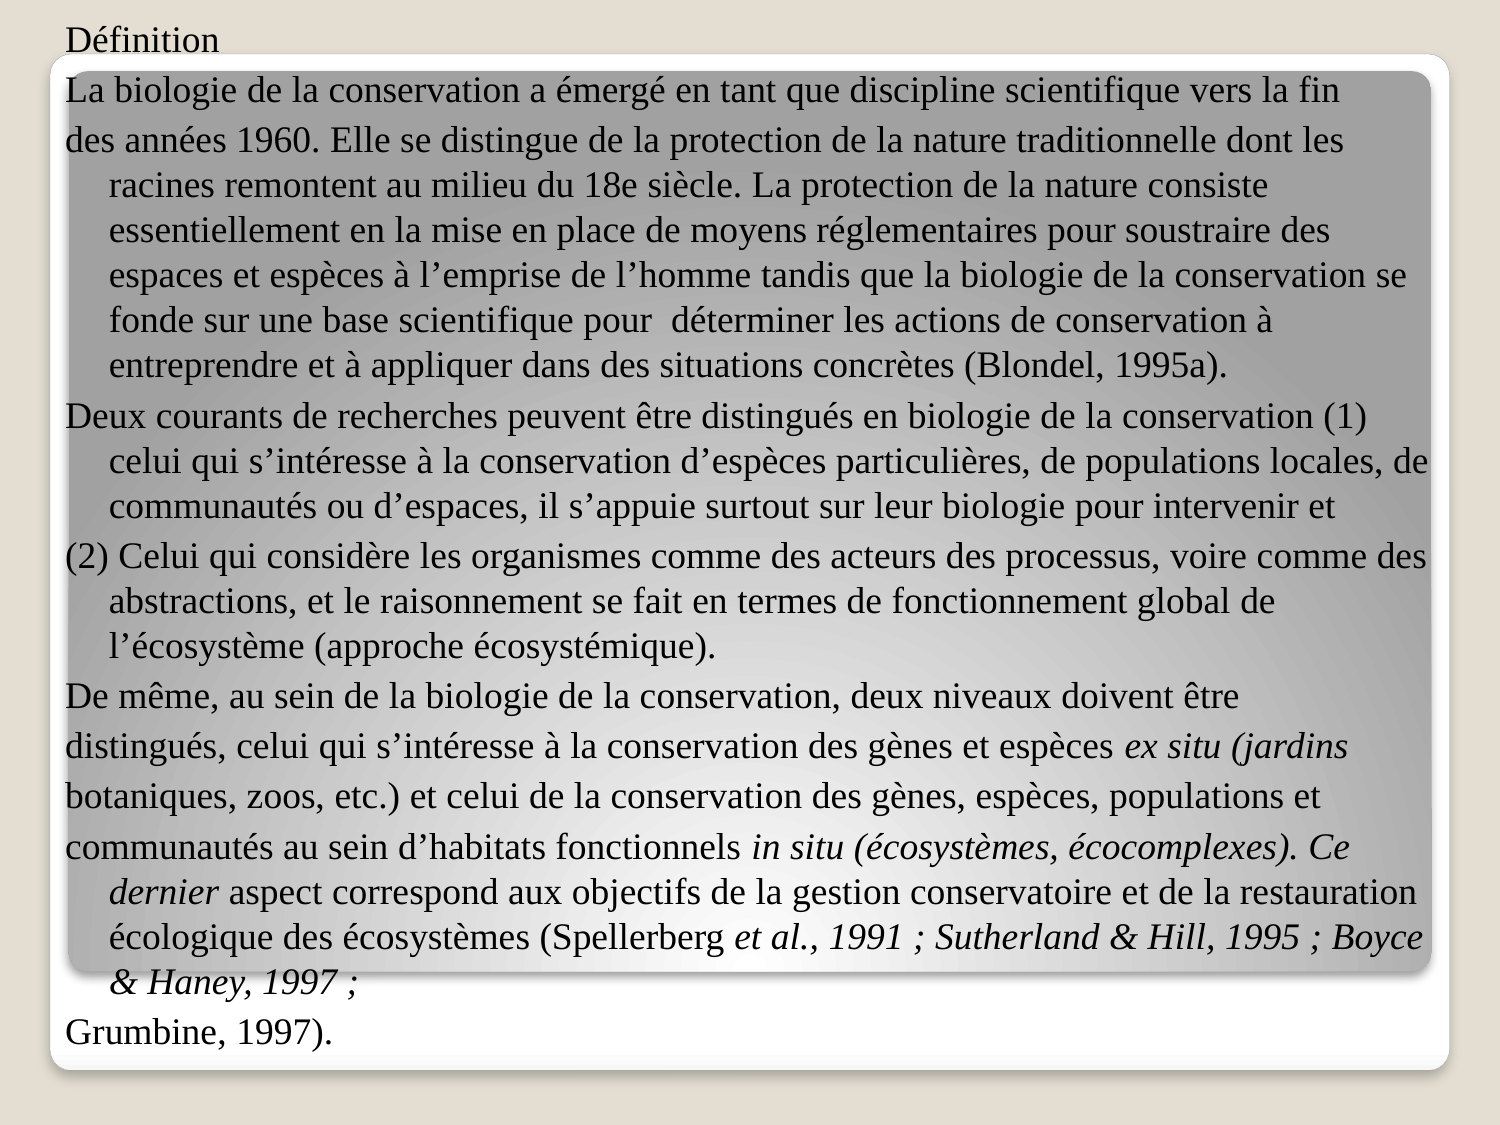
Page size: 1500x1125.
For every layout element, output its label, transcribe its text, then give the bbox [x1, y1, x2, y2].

list Définition La biologie de la conservation a émergé en tant que discipline scientifique vers la fin des années 1960. Elle se distingue de la protection de la nature traditionnelle dont les racines remontent au milieu du 18e siècle. La protection de la nature consiste essentiellement en la mise en place de moyens réglementaires pour soustraire des espaces et espèces à l’emprise de l’homme tandis que la biologie de la conservation se fonde sur une base scientifique pour déterminer les actions de conservation à entreprendre et à appliquer dans des situations concrètes (Blondel, 1995a). Deux courants de recherches peuvent être distingués en biologie de la conservation (1) celui qui s’intéresse à la conservation d’espèces particulières, de populations locales, de communautés ou d’espaces, il s’appuie surtout sur leur biologie pour intervenir et (2) Celui qui considère les organismes comme des acteurs des processus, voire comme des abstractions, et le raisonnement se fait en termes de fonctionnement global de l’écosystème (approche écosystémique). De même, au sein de la biologie de la conservation, deux niveaux doivent être distingués, celui qui s’intéresse à la conservation des gènes et espèces ex situ (jardins botaniques, zoos, etc.) et celui de la conservation des gènes, espèces, populations et communautés au sein d’habitats fonctionnels in situ (écosystèmes, écocomplexes). Ce dernier aspect correspond aux objectifs de la gestion conservatoire et de la restauration écologique des écosystèmes (Spellerberg et al., 1991 ; Sutherland & Hill, 1995 ; Boyce & Haney, 1997 ; Grumbine, 1997). [35, 0, 1465, 1055]
